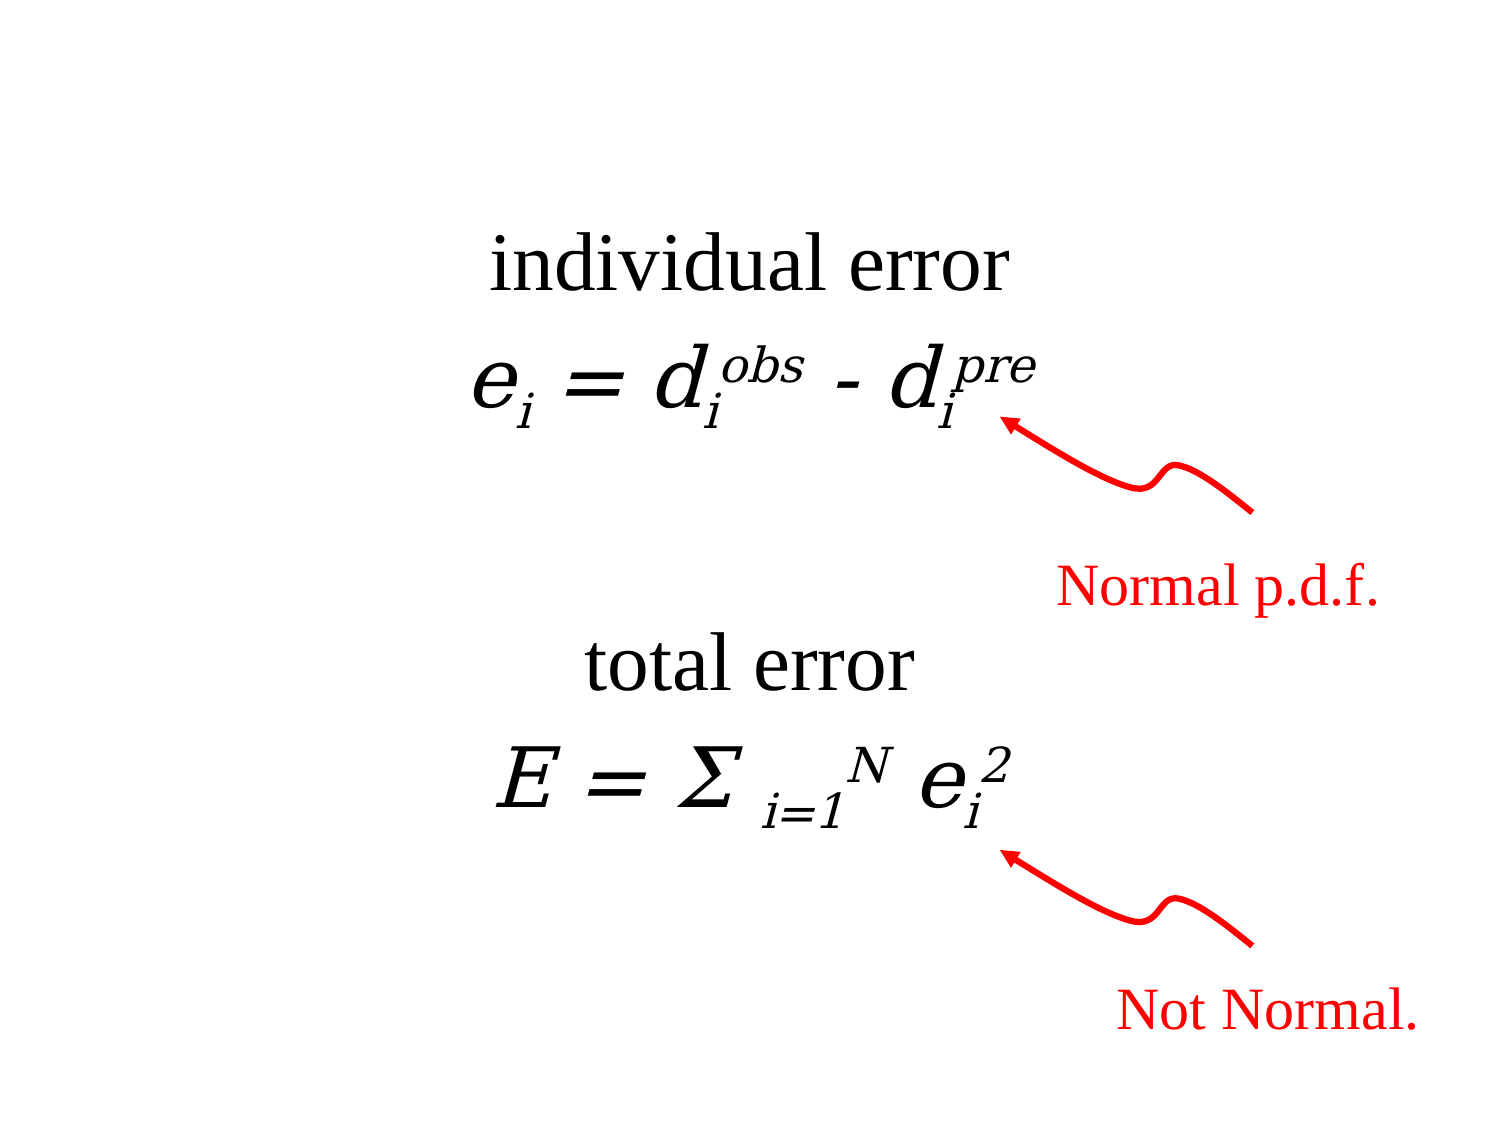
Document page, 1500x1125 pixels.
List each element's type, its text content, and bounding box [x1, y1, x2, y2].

text_box [999, 849, 1253, 947]
list individual error ei = diobs - dipre [0, 200, 1500, 463]
text_box total error E = Σ i=1N ei2 [0, 600, 1500, 863]
text_box [999, 416, 1253, 514]
text_box Not Normal. [1037, 962, 1500, 1050]
text_box Normal p.d.f. [987, 537, 1450, 625]
